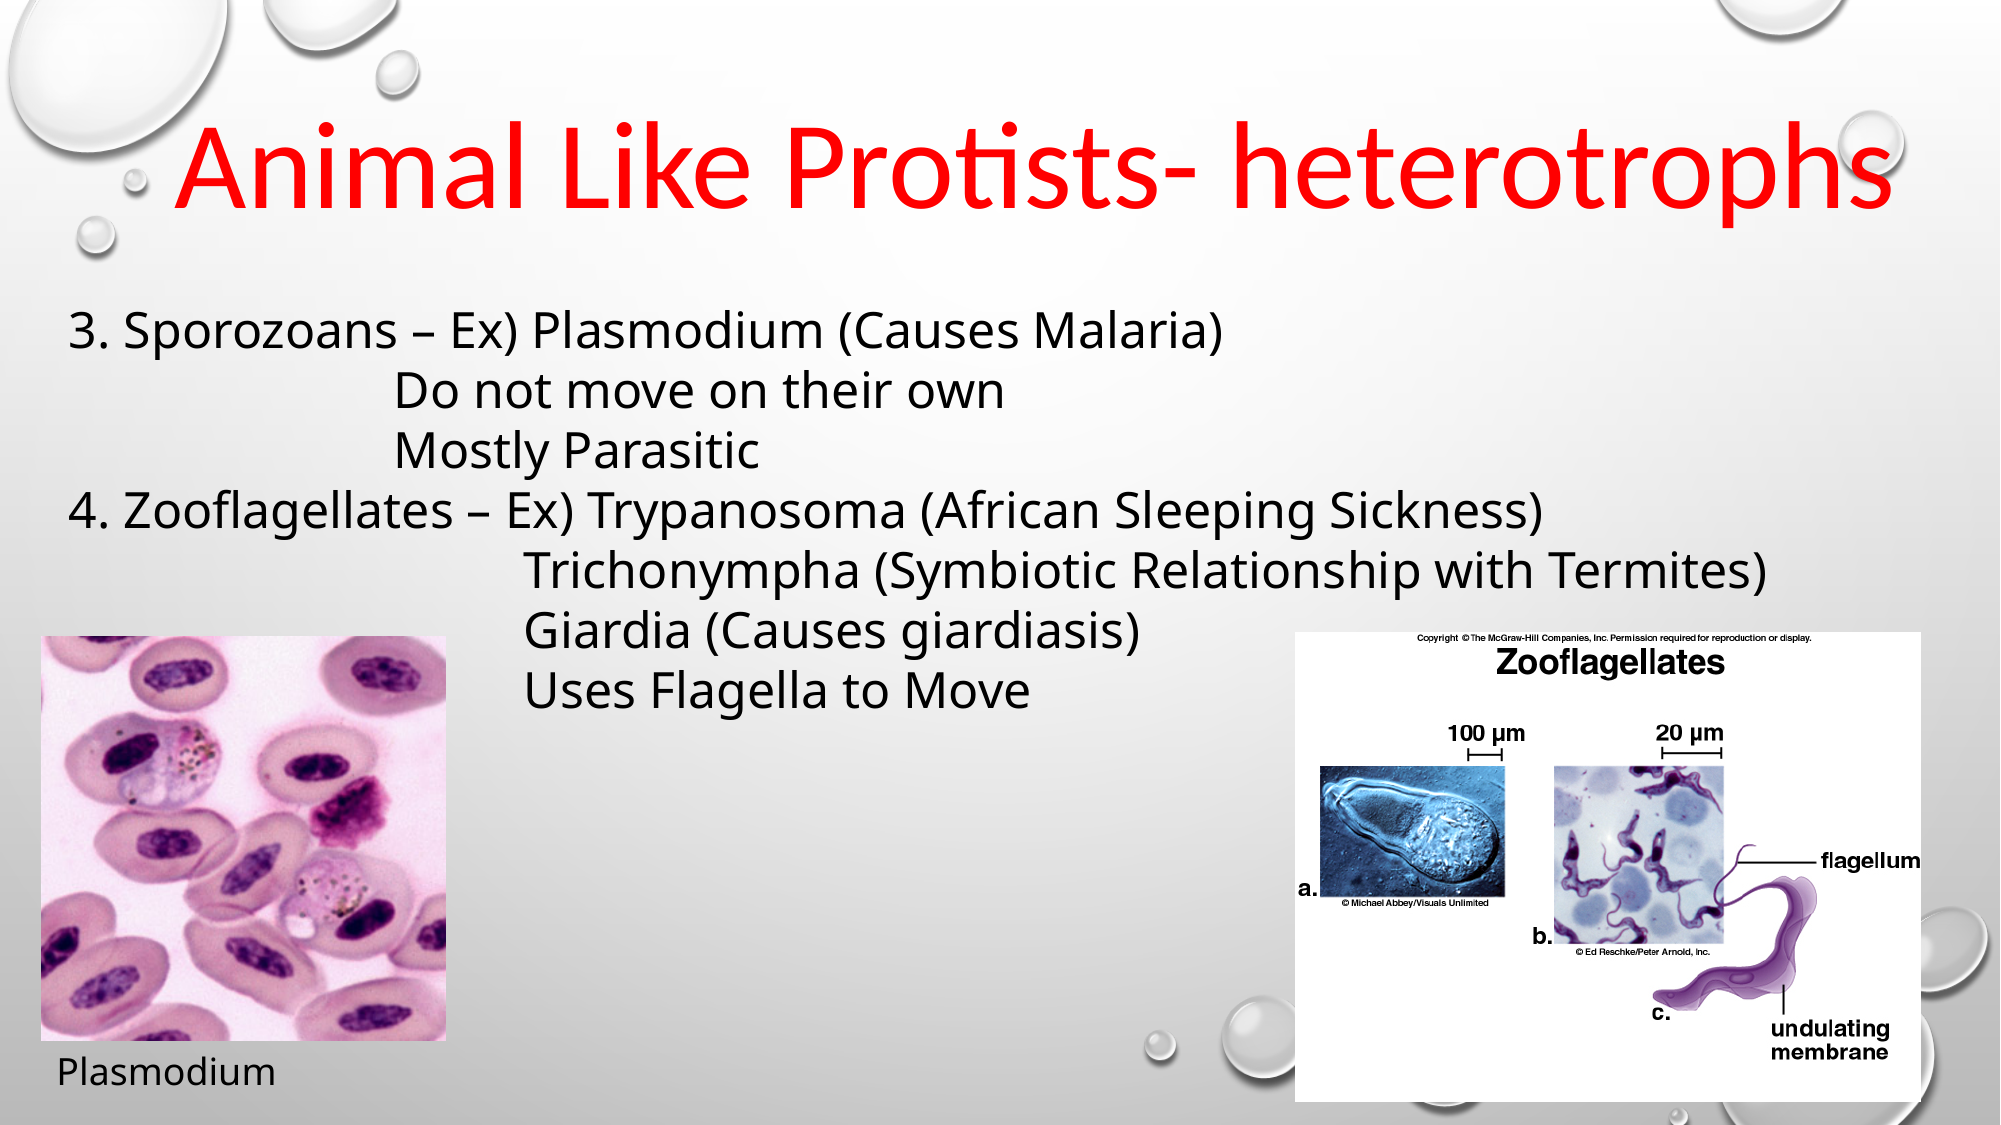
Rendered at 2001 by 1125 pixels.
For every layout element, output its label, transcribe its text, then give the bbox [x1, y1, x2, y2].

text_box Plasmodium [41, 1047, 415, 1101]
text_box 3. Sporozoans – Ex) Plasmodium (Causes Malaria) Do not move on their own Mostly Parasitic 4. Zooflagellates – Ex) Trypanosoma (African Sleeping Sickness) Trichonympha (Symbiotic Relationship with Termites) Giardia (Causes giardiasis) Uses Flagella to Move [54, 291, 1876, 726]
text_box Animal Like Protists- heterotrophs [160, 65, 1912, 242]
picture [0, 0, 2000, 1125]
